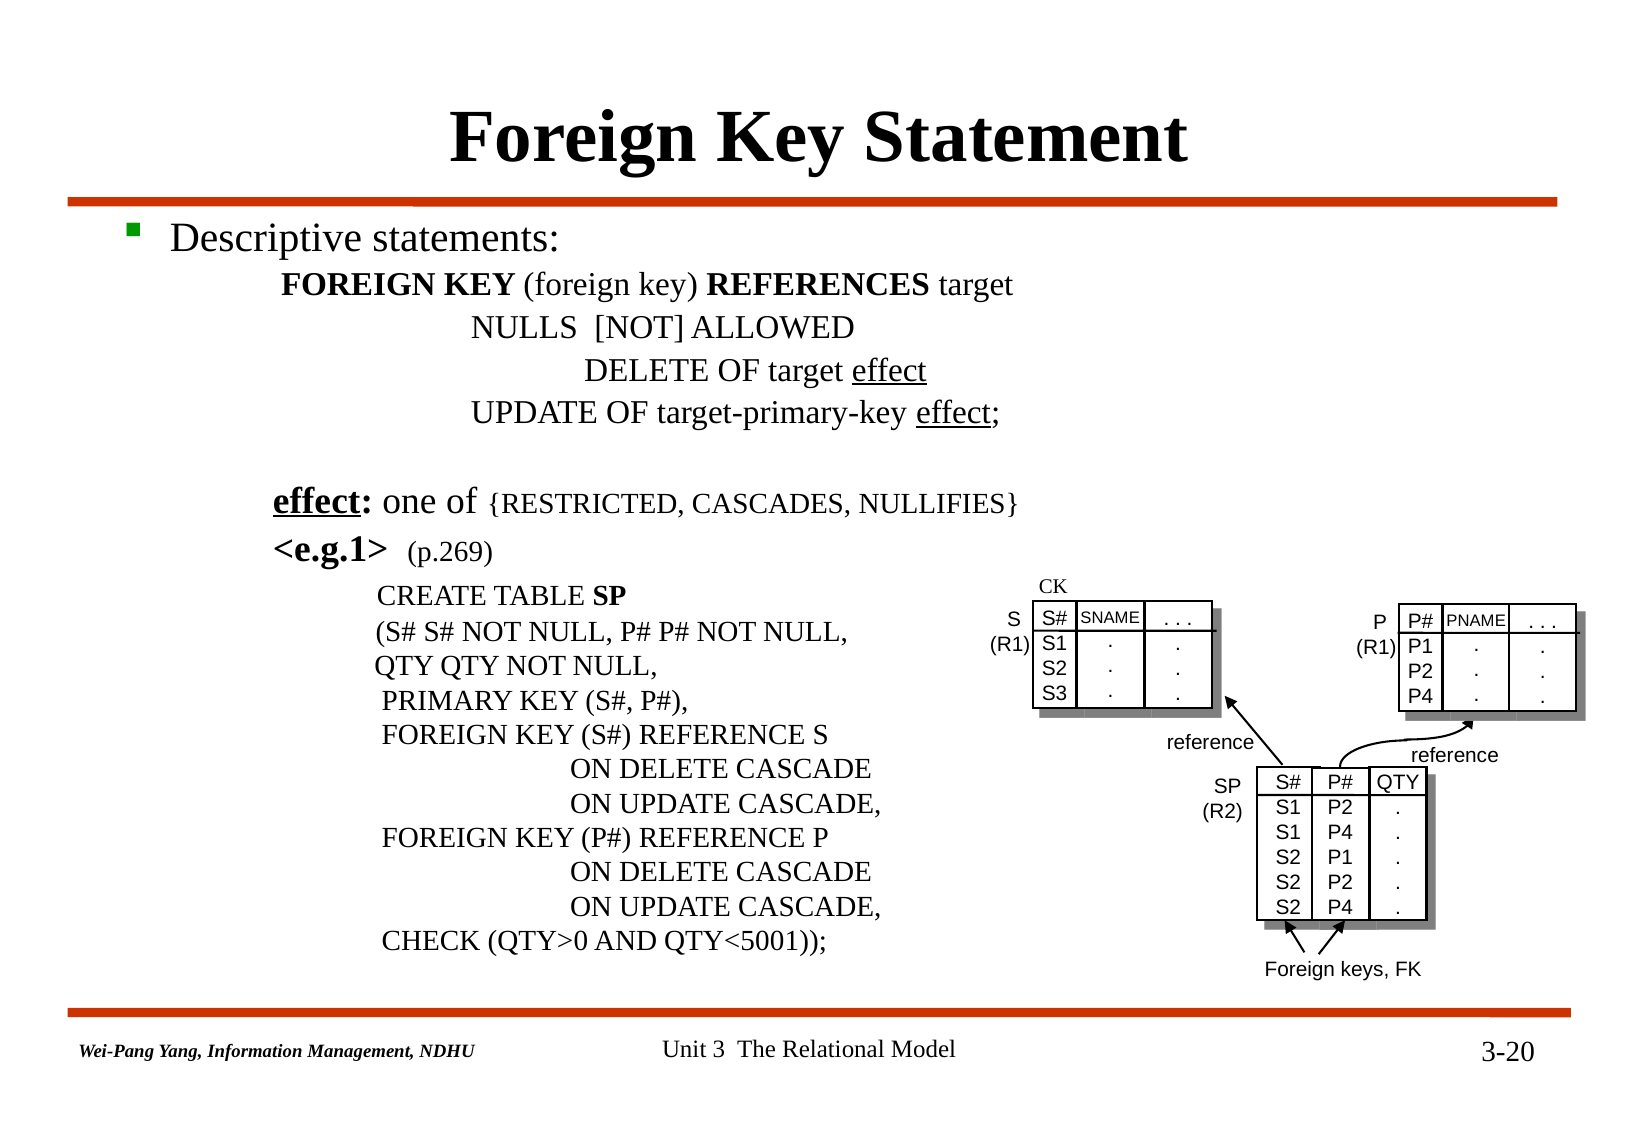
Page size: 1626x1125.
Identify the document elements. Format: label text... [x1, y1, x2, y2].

title Foreign Key Statement [148, 62, 1490, 200]
footer Unit 3 The Relational Model [555, 1025, 1070, 1100]
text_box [974, 565, 1581, 988]
list Descriptive statements: FOREIGN KEY (foreign key) REFERENCES target NULLS [NOT] ALLOWED DELETE OF target effect UPDATE OF target-primary-key effect; effect: one of {RESTRICTED, CASCADES, NULLIFIES} <e.g.1> (p.269) CREATE TABLE SP (S# S# NOT NULL, P# P# NOT NULL, QTY QTY NOT NULL, PRIMARY KEY (S#, P#), FOREIGN KEY (S#) REFERENCE S ON DELETE CASCADE ON UPDATE CASCADE, FOREIGN KEY (P#) REFERENCE P ON DELETE CASCADE ON UPDATE CASCADE, CHECK (QTY>0 AND QTY<5001)); [32, 208, 1447, 988]
